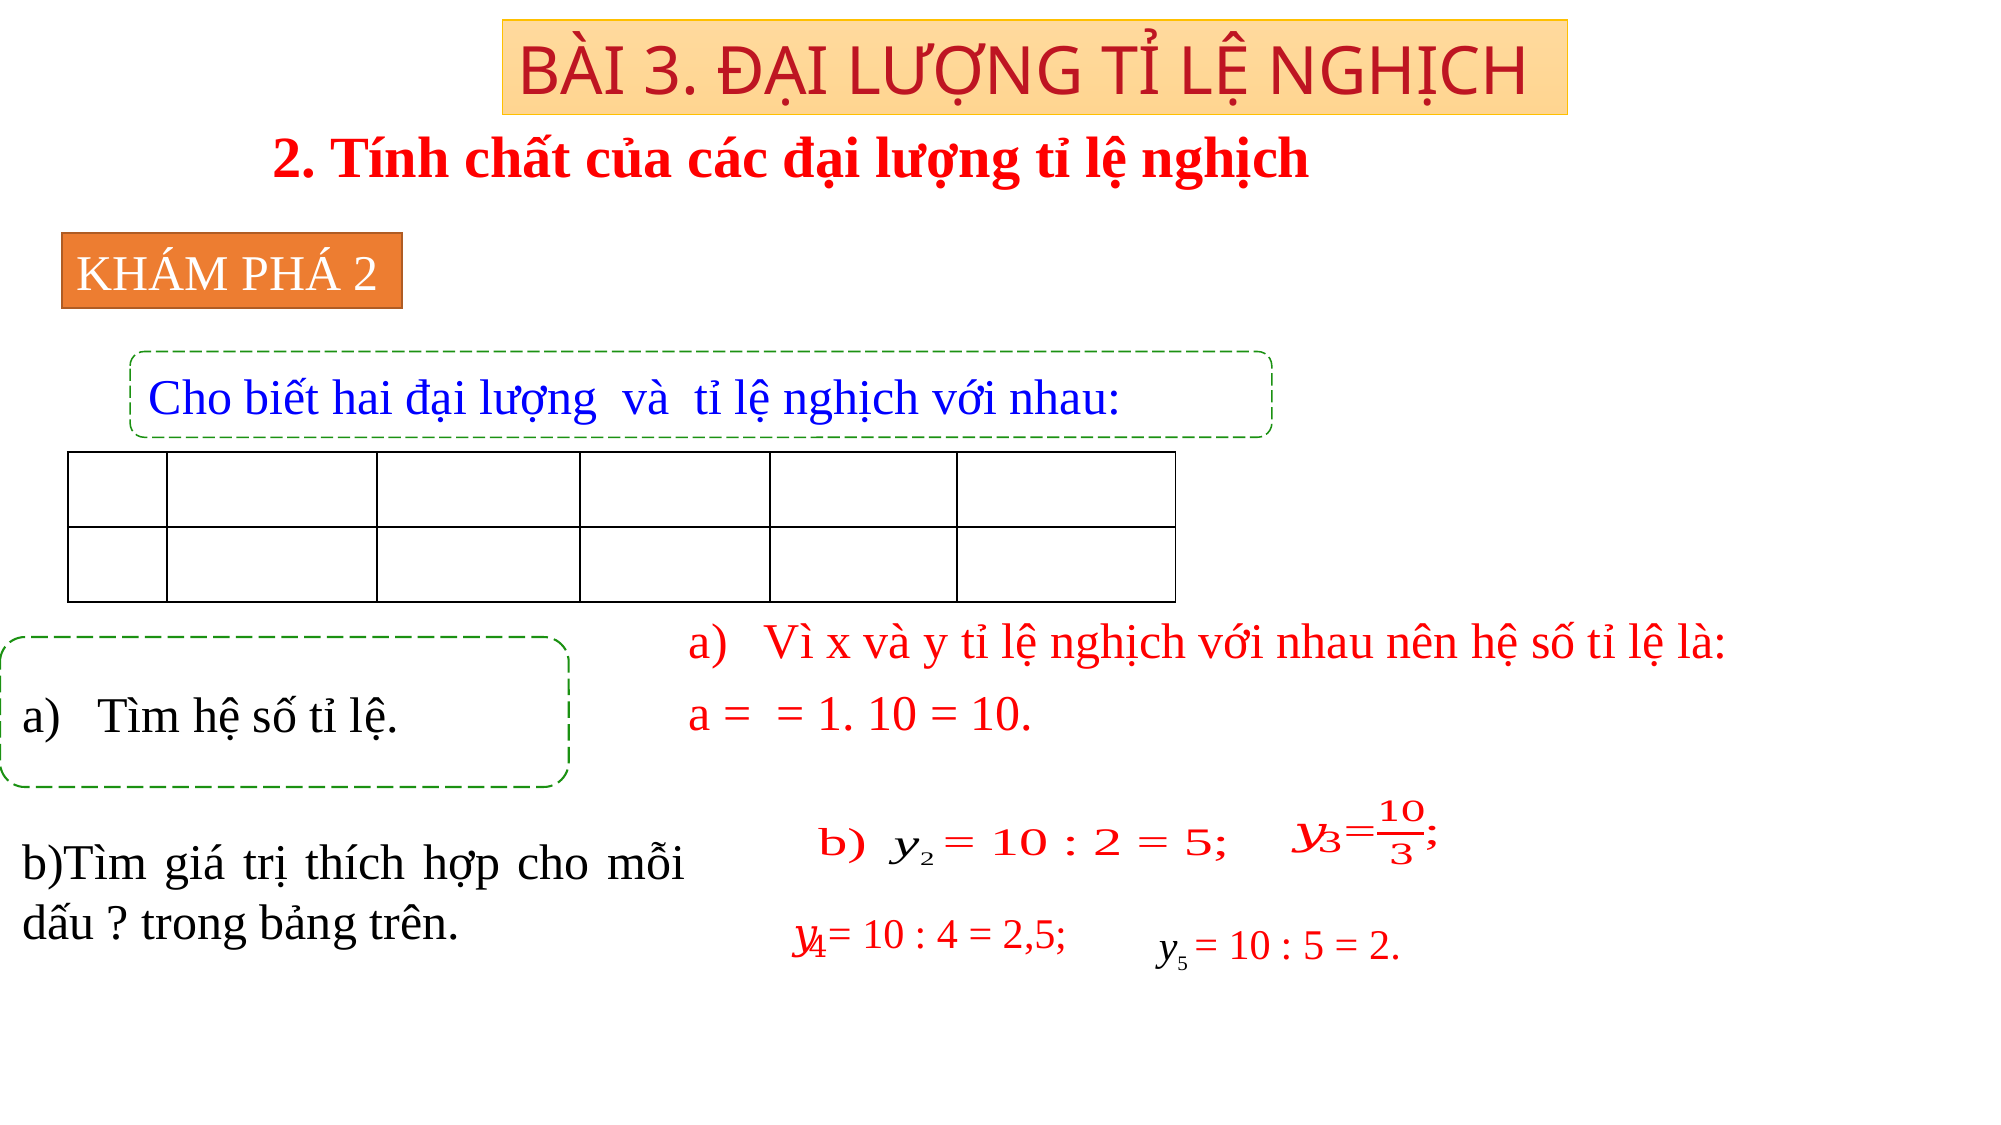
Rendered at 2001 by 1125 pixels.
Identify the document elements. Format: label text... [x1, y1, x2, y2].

picture [1274, 752, 1451, 875]
picture [788, 763, 1546, 1020]
text_box Tìm hệ số tỉ lệ. [0, 635, 570, 789]
text_box BÀI 3. ĐẠI LƯỢNG TỈ LỆ NGHỊCH [502, 19, 1568, 112]
text_box b)Tìm giá trị thích hợp cho mỗi dấu ? trong bảng trên. [7, 822, 701, 957]
text_box KHÁM PHÁ 2 [61, 232, 403, 309]
text_box 2. Tính chất của các đại lượng tỉ lệ nghịch [257, 112, 1568, 197]
